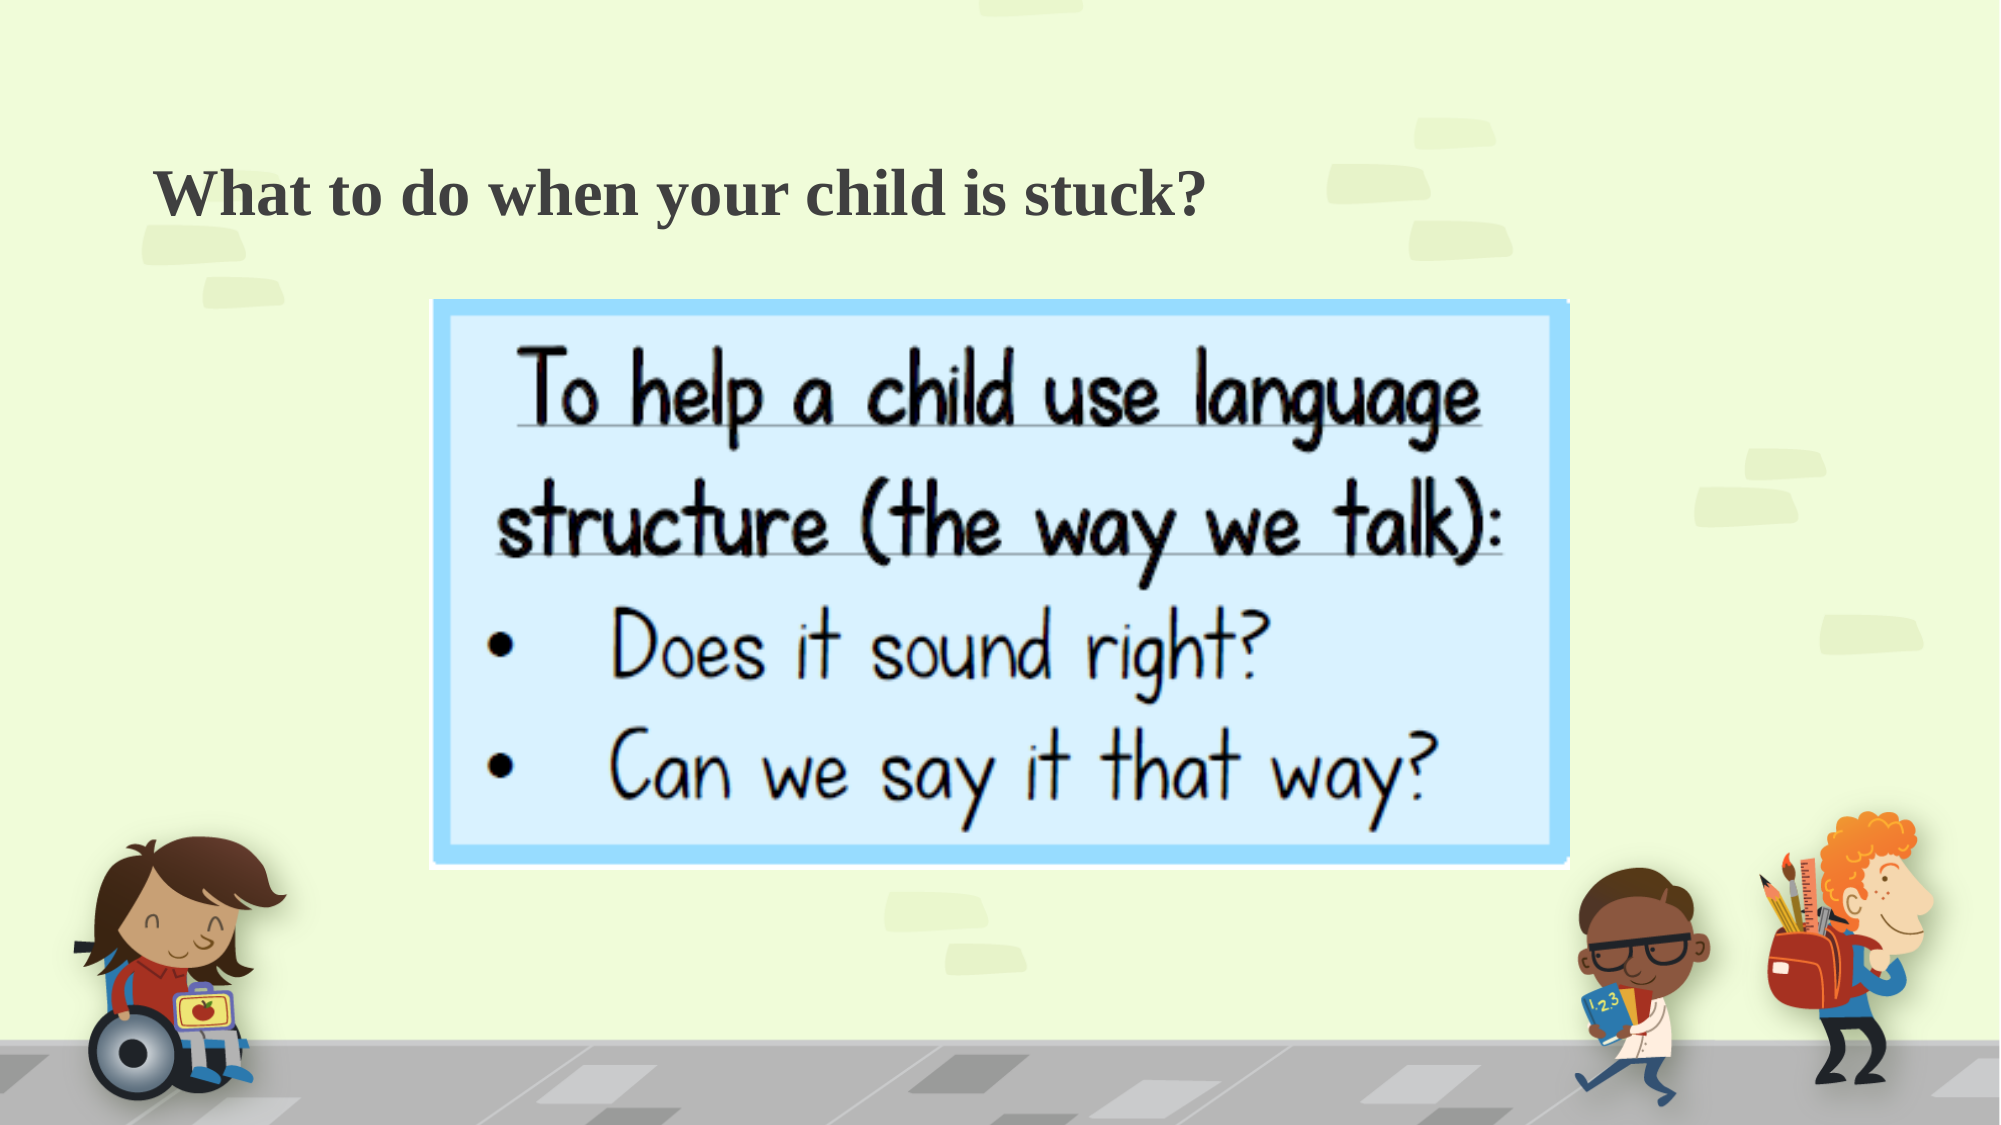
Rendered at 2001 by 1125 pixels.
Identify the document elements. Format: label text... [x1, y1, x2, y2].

title What to do when your child is stuck? [137, 59, 1750, 238]
picture [0, 0, 2000, 1125]
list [429, 299, 1570, 870]
